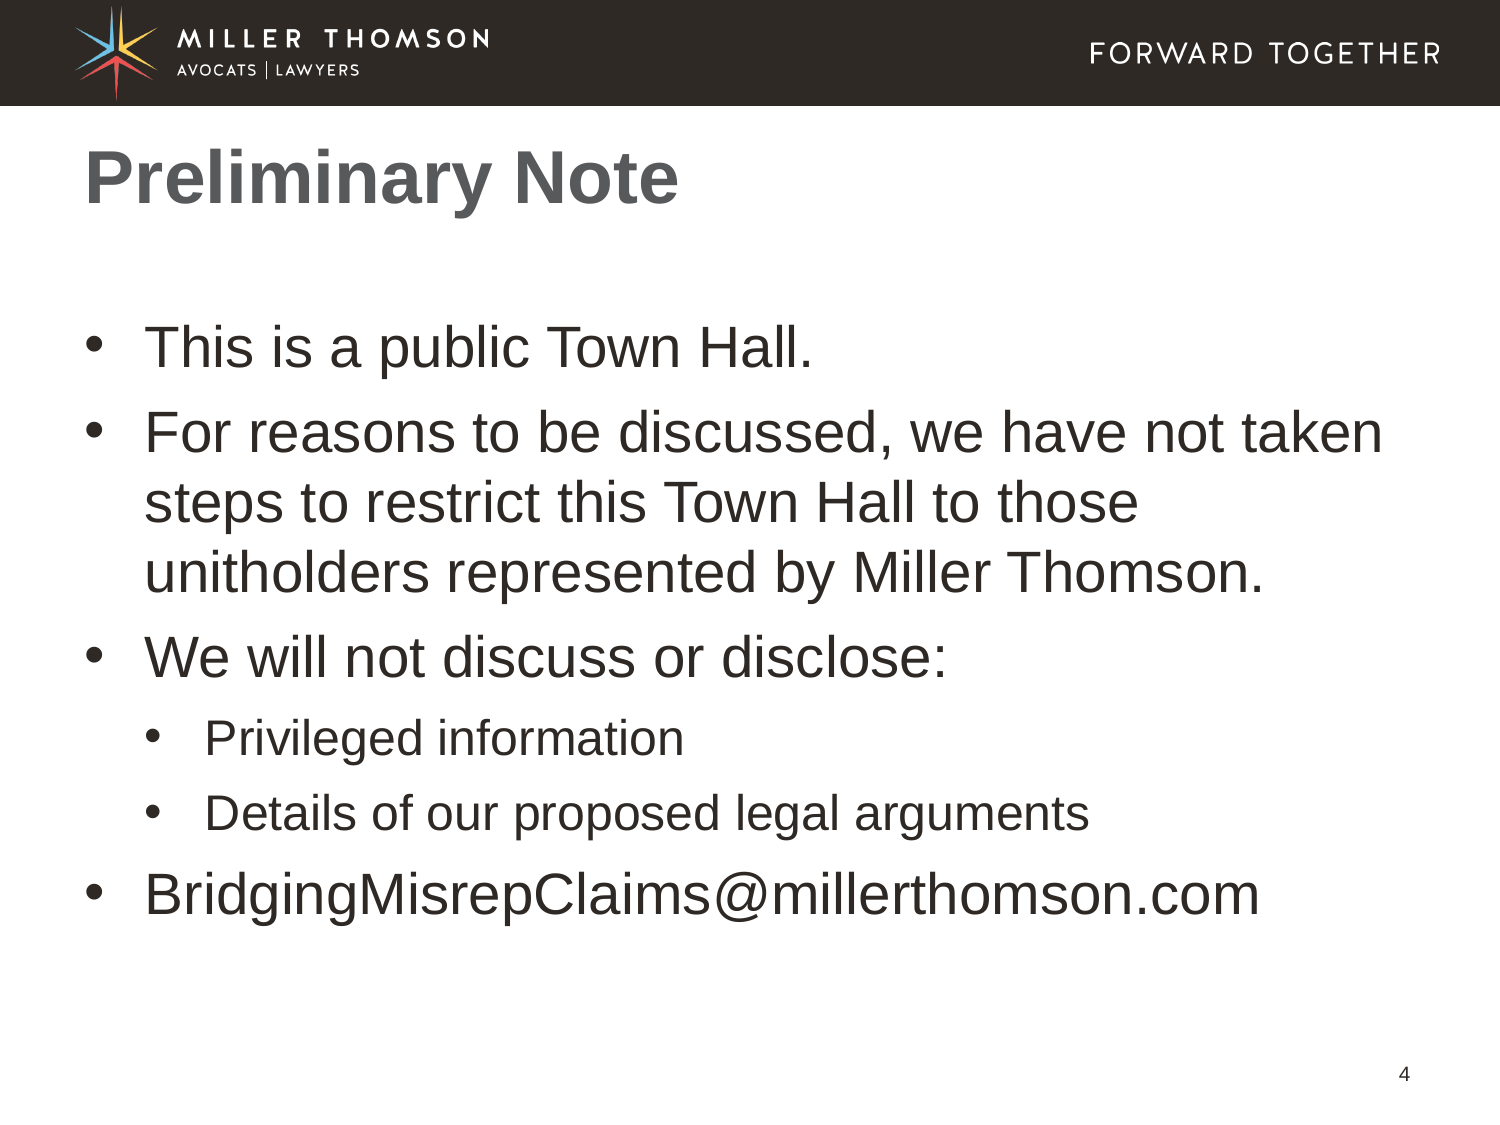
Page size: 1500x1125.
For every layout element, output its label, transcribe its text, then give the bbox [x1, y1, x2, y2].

picture [75, 6, 488, 101]
picture [1091, 42, 1439, 64]
title Preliminary Note [70, 131, 1425, 247]
list This is a public Town Hall. For reasons to be discussed, we have not taken steps to restrict this Town Hall to those unitholders represented by Miller Thomson. We will not discuss or disclose: Privileged information Details of our proposed legal arguments BridgingMisrepClaims@millerthomson.com [70, 301, 1425, 1014]
